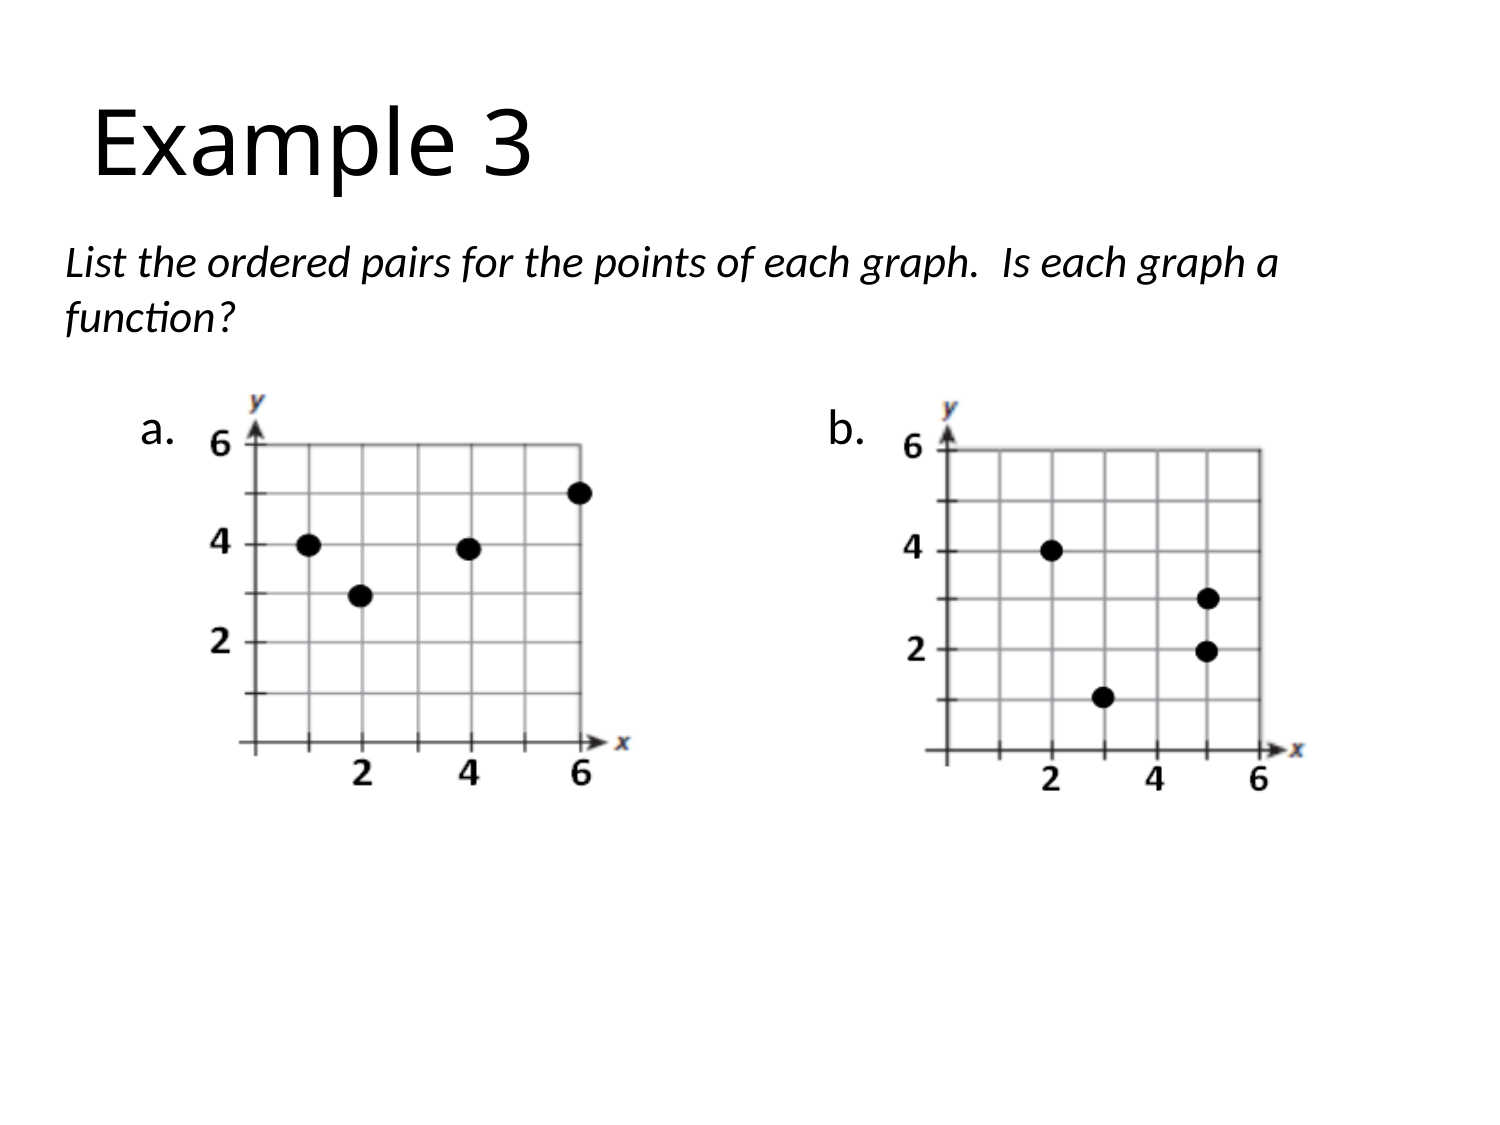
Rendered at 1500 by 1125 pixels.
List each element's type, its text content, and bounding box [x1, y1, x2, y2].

text_box a. [125, 387, 169, 463]
picture [862, 374, 1363, 826]
picture [174, 374, 676, 813]
title Example 3 [75, 45, 1425, 224]
text_box b. [812, 387, 857, 463]
list List the ordered pairs for the points of each graph. Is each graph a function? [50, 224, 1463, 350]
